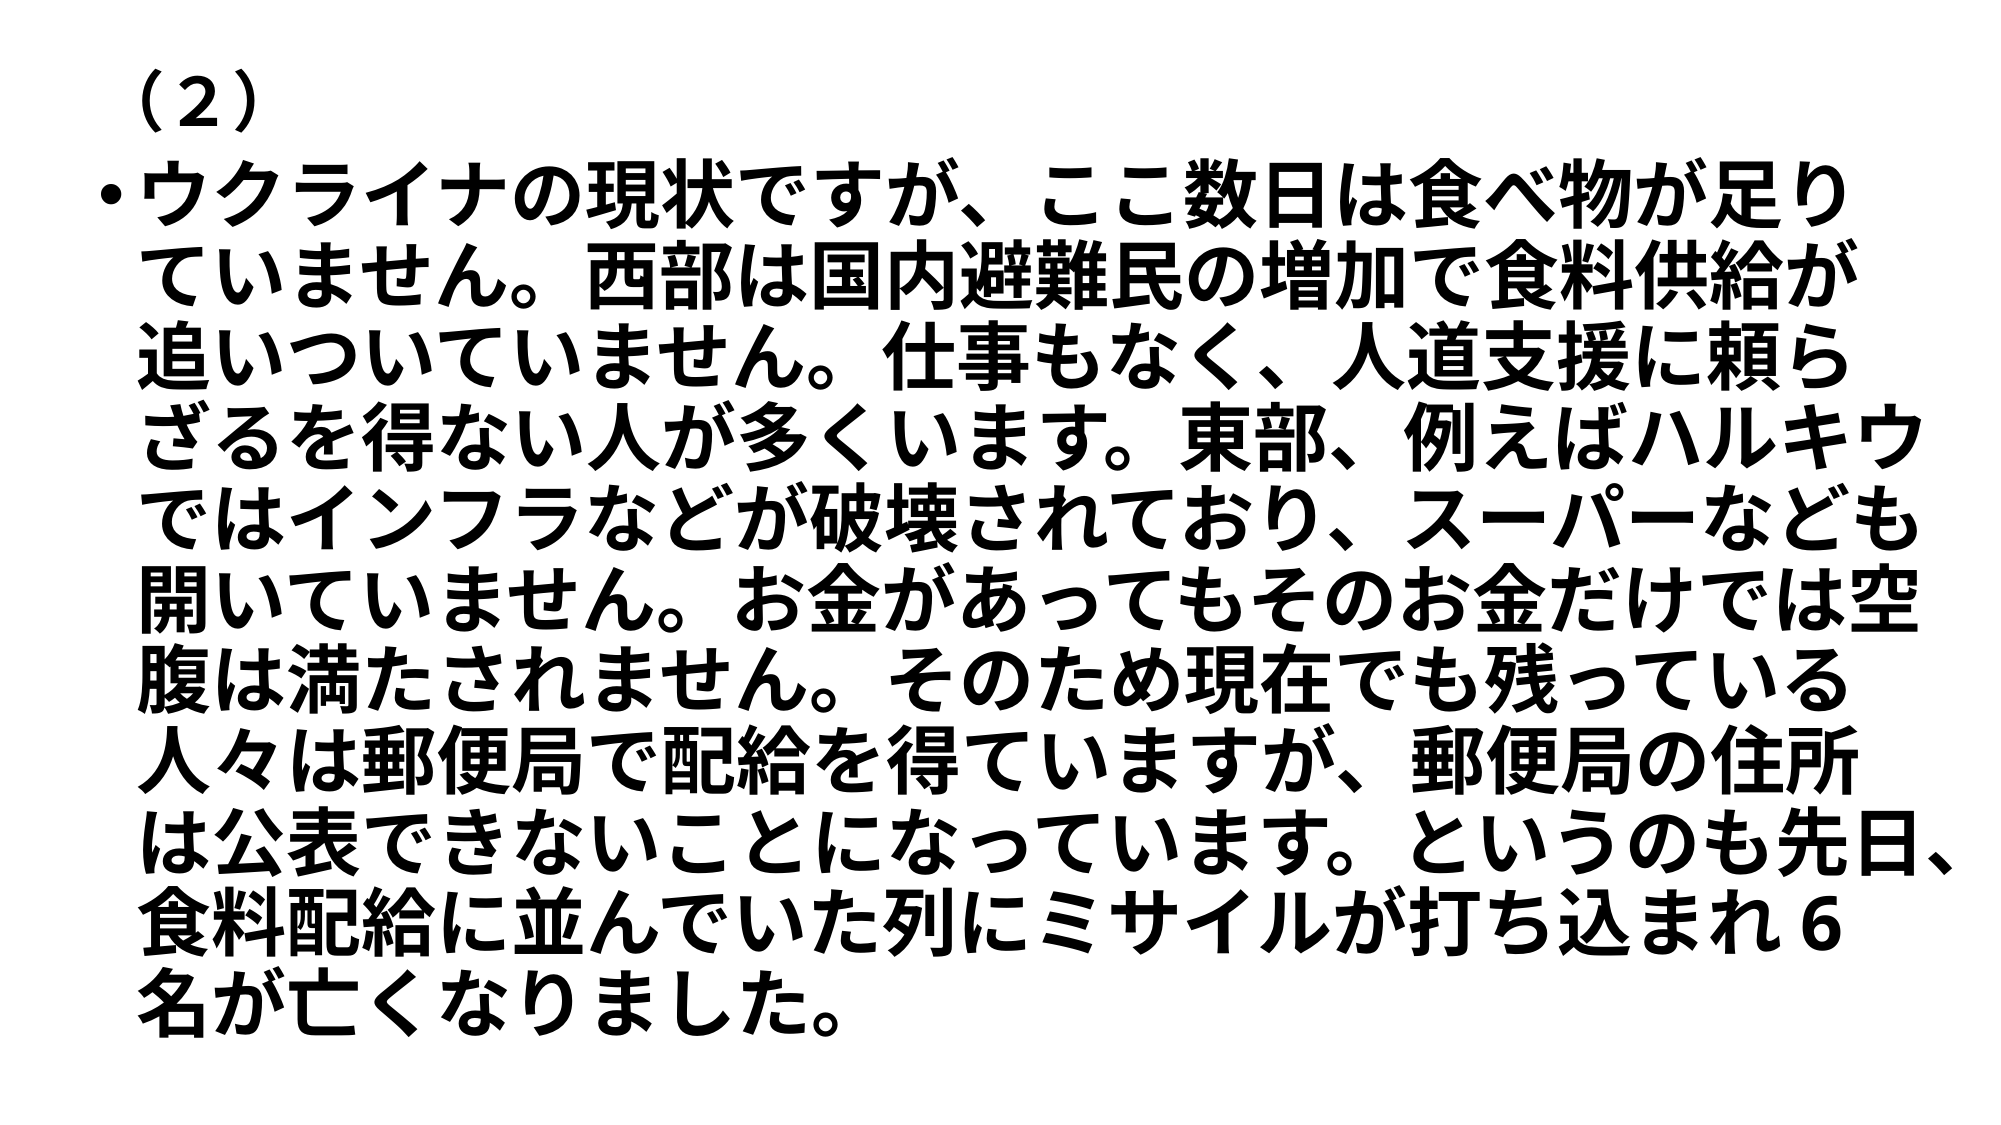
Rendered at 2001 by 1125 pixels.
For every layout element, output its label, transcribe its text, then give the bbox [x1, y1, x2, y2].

list ウクライナの現状ですが、ここ数日は食べ物が足りていません。西部は国内避難民の増加で食料供給が追いついていません。仕事もなく、人道支援に頼らざるを得ない人が多くいます。東部、例えばハルキウではインフラなどが破壊されており、スーパーなども開いていません。お金があってもそのお金だけでは空腹は満たされません。そのため現在でも残っている人々は郵便局で配給を得ていますが、郵便局の住所は公表できないことになっています。というのも先日、食料配給に並んでいた列にミサイルが打ち込まれ6名が亡くなりました。 [83, 149, 1945, 1125]
title （２） [83, 59, 1863, 149]
